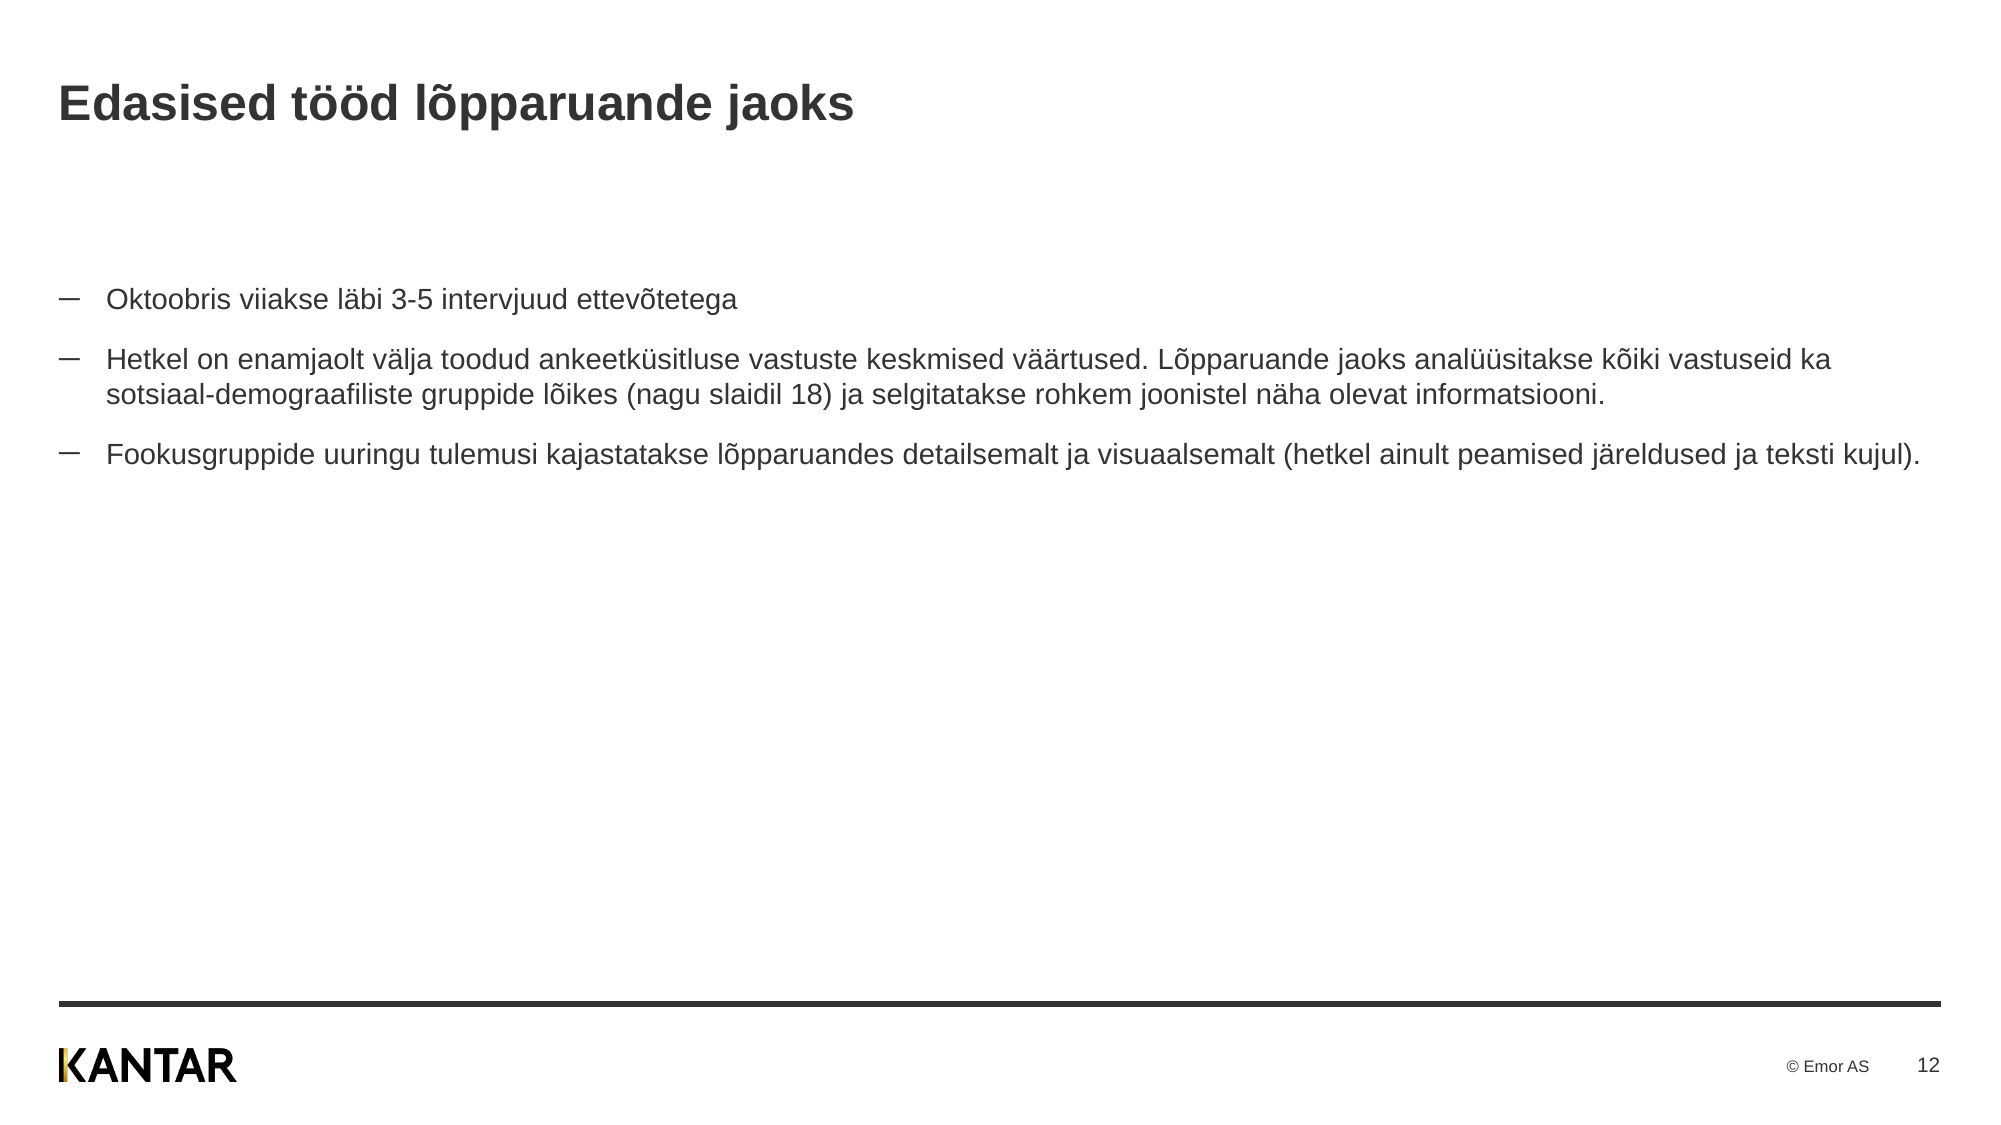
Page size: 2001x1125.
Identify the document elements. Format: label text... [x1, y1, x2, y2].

list Oktoobris viiakse läbi 3-5 intervjuud ettevõtetega Hetkel on enamjaolt välja toodud ankeetküsitluse vastuste keskmised väärtused. Lõpparuande jaoks analüüsitakse kõiki vastuseid ka sotsiaal-demograafiliste gruppide lõikes (nagu slaidil 18) ja selgitatakse rohkem joonistel näha olevat informatsiooni. Fookusgruppide uuringu tulemusi kajastatakse lõpparuandes detailsemalt ja visuaalsemalt (hetkel ainult peamised järeldused ja teksti kujul). [59, 280, 1940, 937]
picture [59, 1048, 237, 1082]
title Edasised tööd lõpparuande jaoks [59, 70, 1941, 137]
slide_number 12 [1780, 1048, 1941, 1081]
